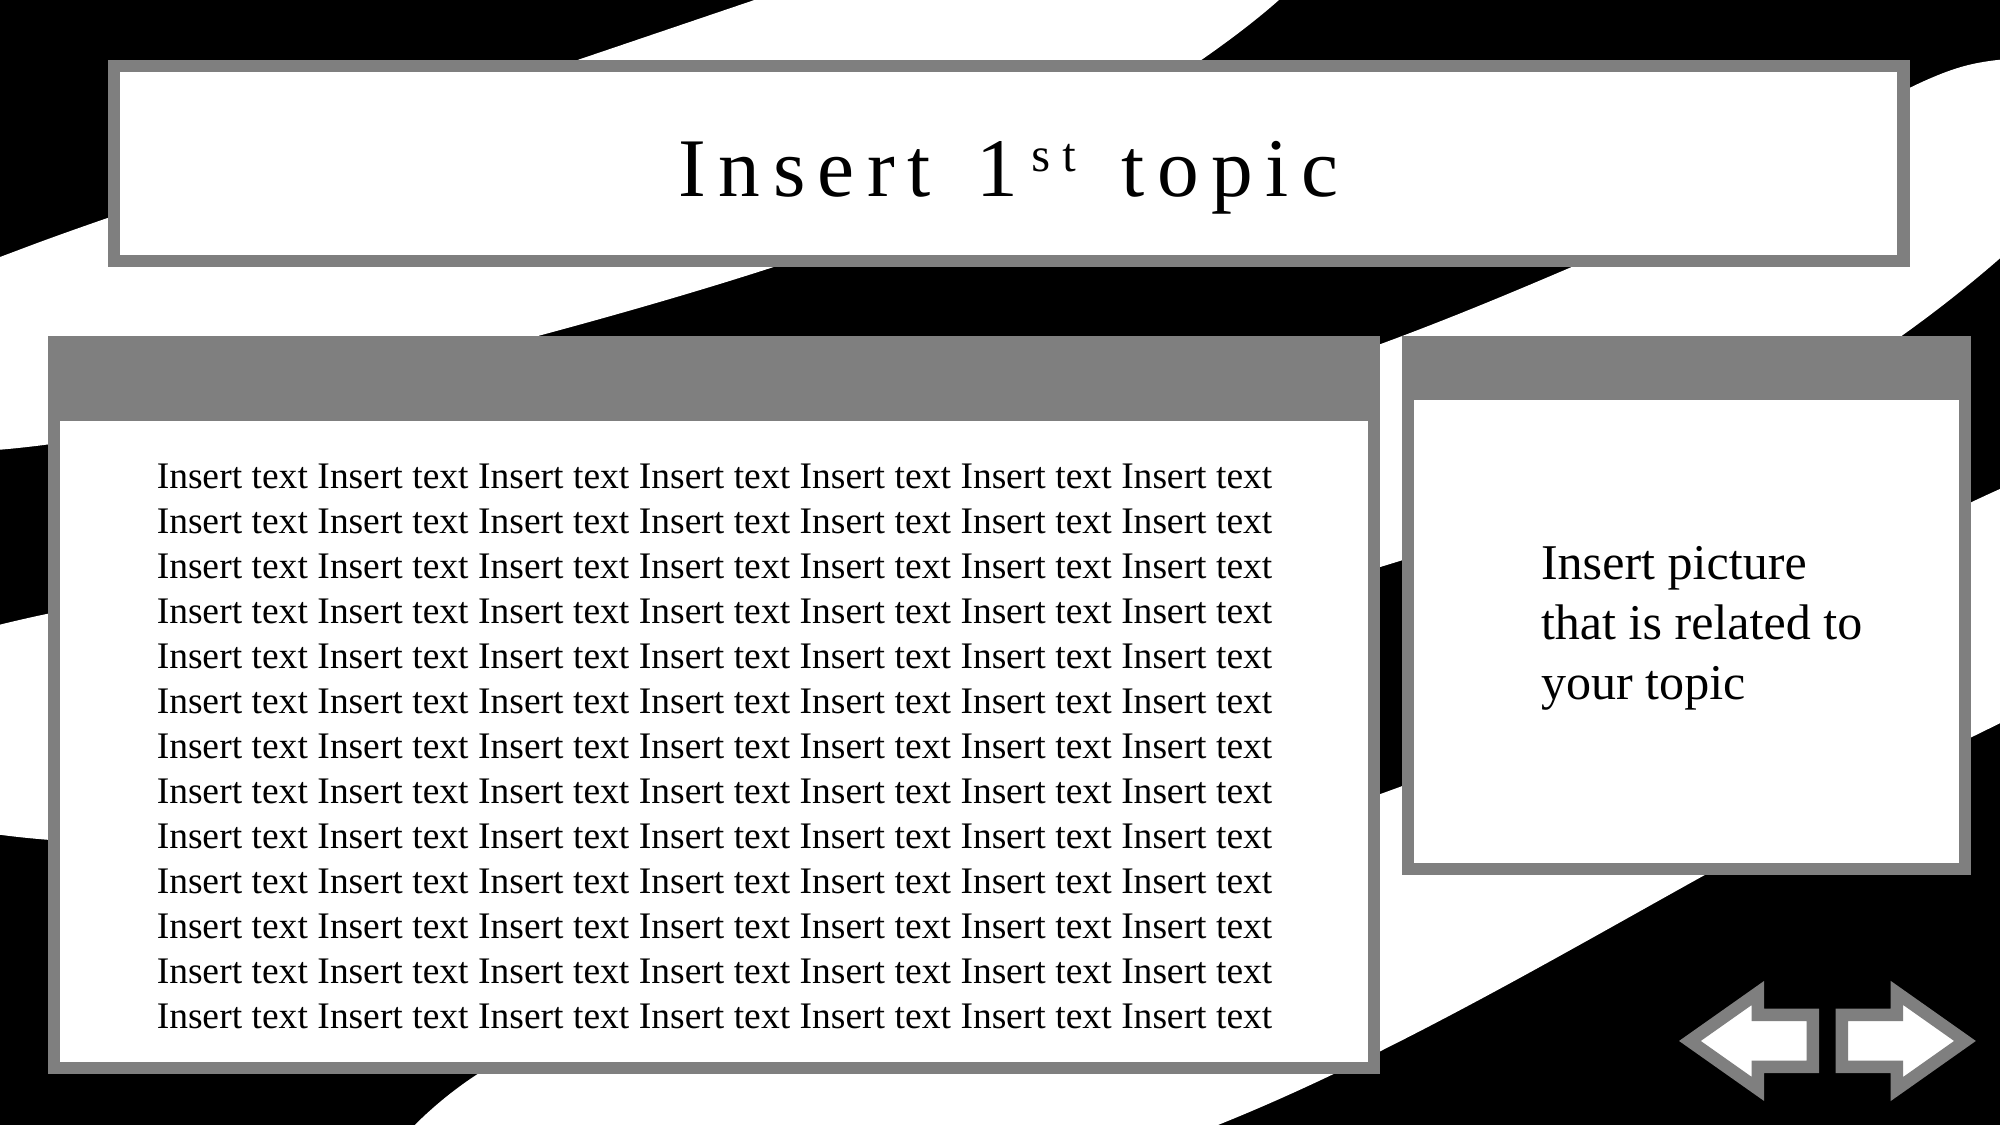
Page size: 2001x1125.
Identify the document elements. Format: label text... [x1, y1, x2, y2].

text_box [1971, 488, 2000, 738]
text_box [53, 341, 1374, 1068]
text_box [1408, 341, 1965, 870]
text_box [1380, 59, 2000, 568]
text_box [1840, 990, 1967, 1091]
text_box [1688, 990, 1814, 1091]
text_box [414, 1074, 1334, 1125]
text_box [0, 613, 48, 840]
text_box [1380, 786, 1705, 1052]
text_box Insert 1st topic [113, 65, 1904, 262]
text_box [0, 216, 789, 450]
text_box [562, 0, 1279, 65]
